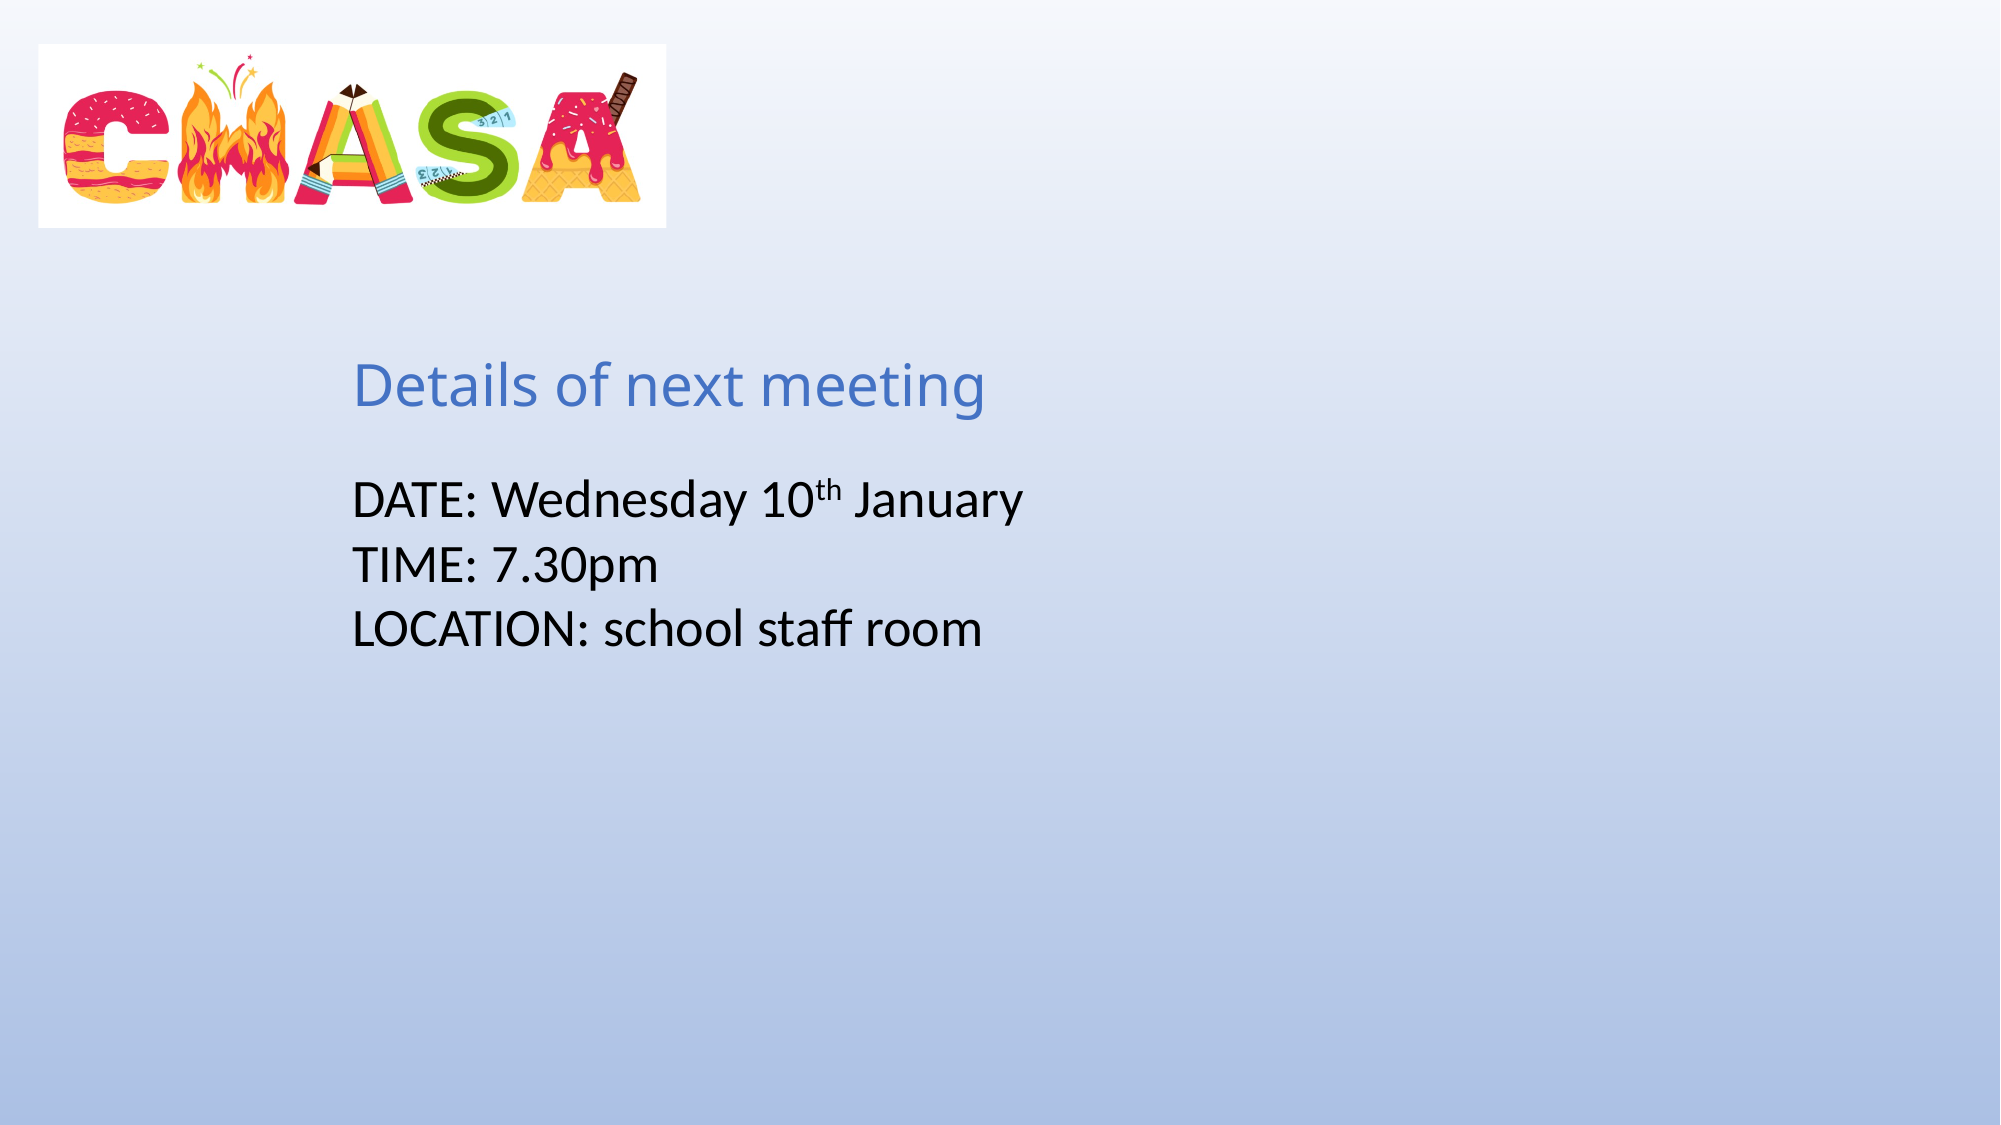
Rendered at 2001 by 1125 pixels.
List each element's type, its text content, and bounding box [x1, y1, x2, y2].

picture [38, 44, 667, 228]
text_box Details of next meeting DATE: Wednesday 10th January TIME: 7.30pm LOCATION: school staff room [337, 340, 1302, 756]
